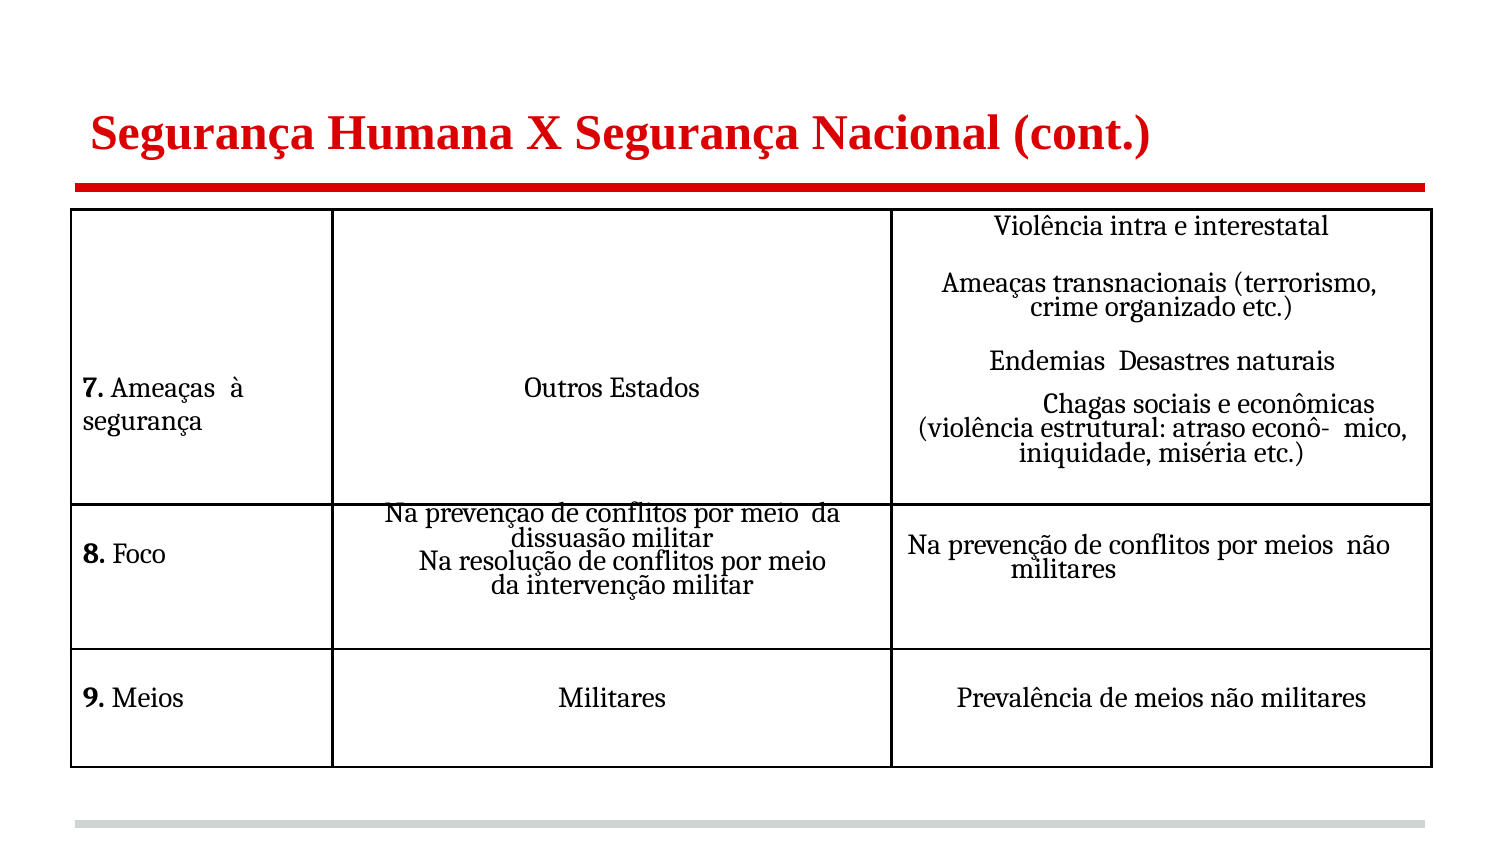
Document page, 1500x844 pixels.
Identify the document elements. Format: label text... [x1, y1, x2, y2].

table_cell 8. Foco [72, 506, 331, 648]
table_cell Prevalência de meios não militares [893, 650, 1430, 766]
table_header 7. Ameaças à segurança [72, 211, 331, 503]
table_header Outros Estados [334, 211, 890, 503]
table_cell Na prevenção de conflitos por meio da dissuasão militar Na resolução de conflitos por meio da intervenção militar [334, 506, 890, 648]
table_header Violência intra e interestatal Ameaças transnacionais (terrorismo, crime organizado etc.) Endemias Desastres naturais Chagas sociais e econômicas (violência estrutural: atraso econô- mico, iniquidade, miséria etc.) [893, 211, 1430, 503]
title Segurança Humana X Segurança Nacional (cont.) [75, 33, 1425, 175]
table_cell Na prevenção de conflitos por meios não militares [893, 506, 1430, 648]
table_cell Militares [334, 650, 890, 766]
table_cell 9. Meios [72, 650, 331, 766]
